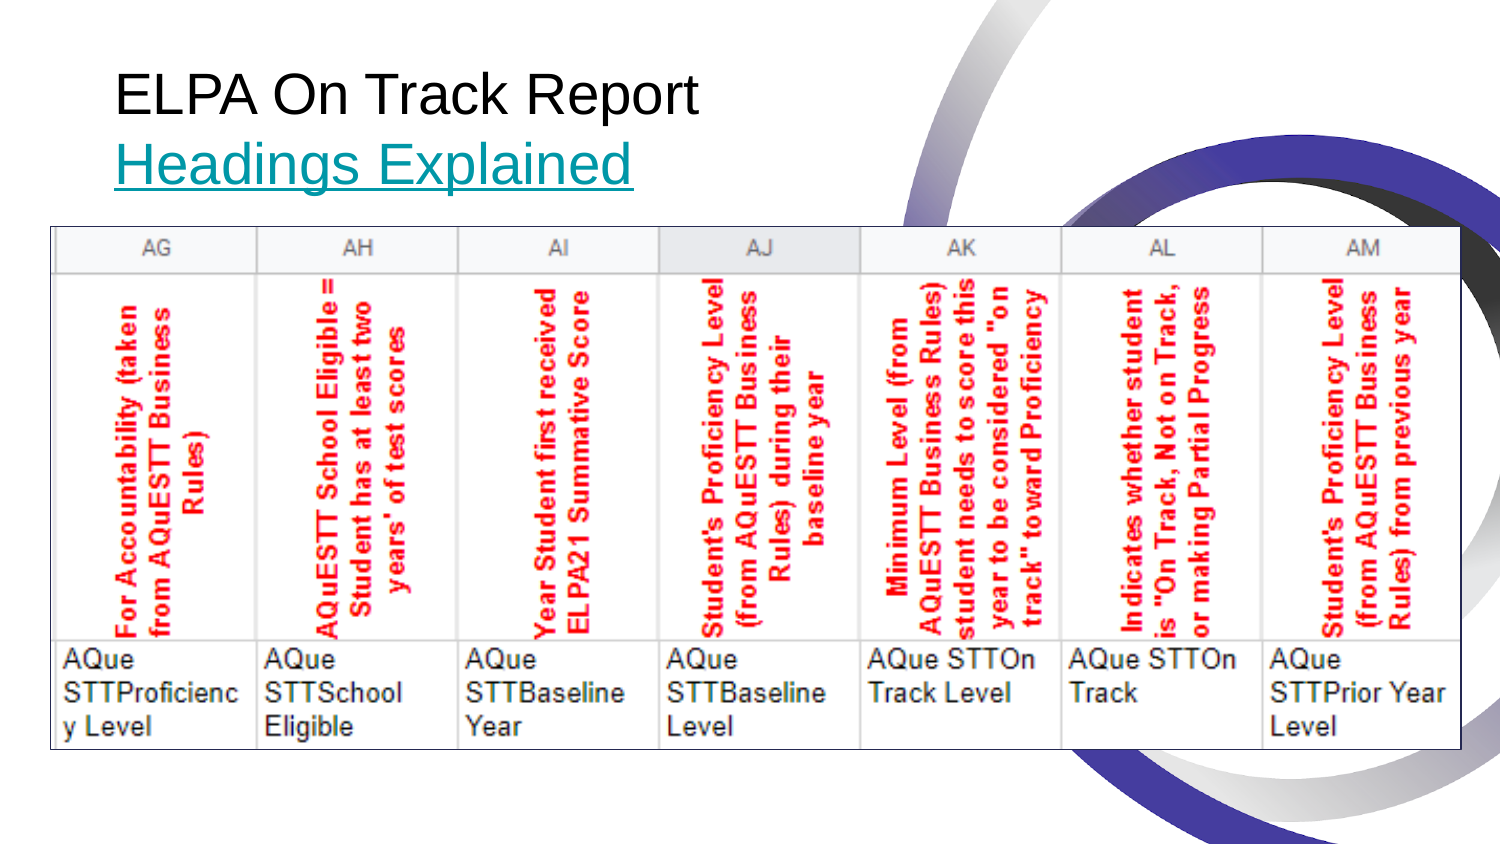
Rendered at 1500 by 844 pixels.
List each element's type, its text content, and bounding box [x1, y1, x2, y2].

title ELPA On Track Report Headings Explained [103, 44, 877, 208]
picture [0, 0, 1500, 844]
